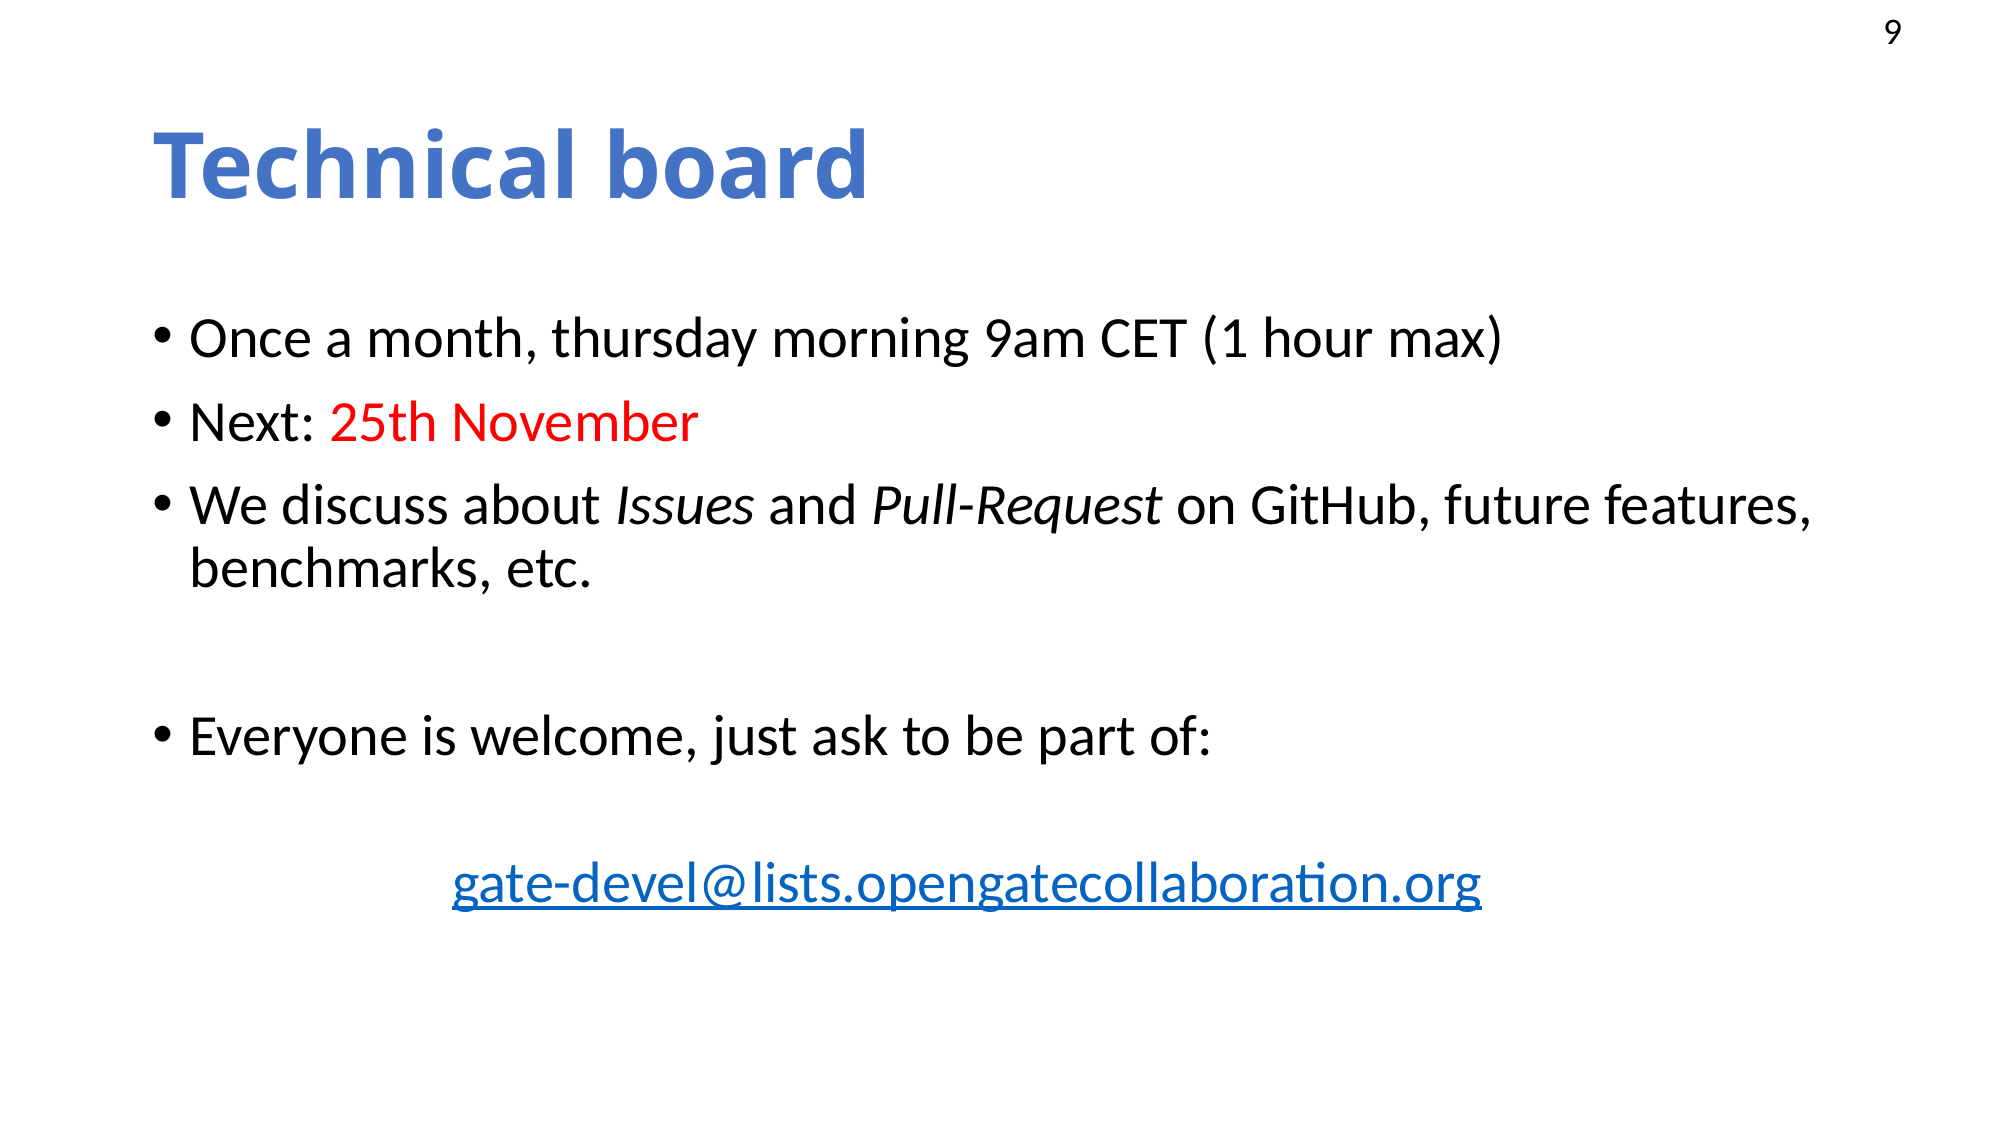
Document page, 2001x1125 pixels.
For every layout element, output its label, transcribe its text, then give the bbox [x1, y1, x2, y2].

list Once a month, thursday morning 9am CET (1 hour max) Next: 25th November We discuss about Issues and Pull-Request on GitHub, future features, benchmarks, etc. Everyone is welcome, just ask to be part of: gate-devel@lists.opengatecollaboration.org [137, 299, 1863, 1014]
title Technical board [137, 59, 1863, 278]
